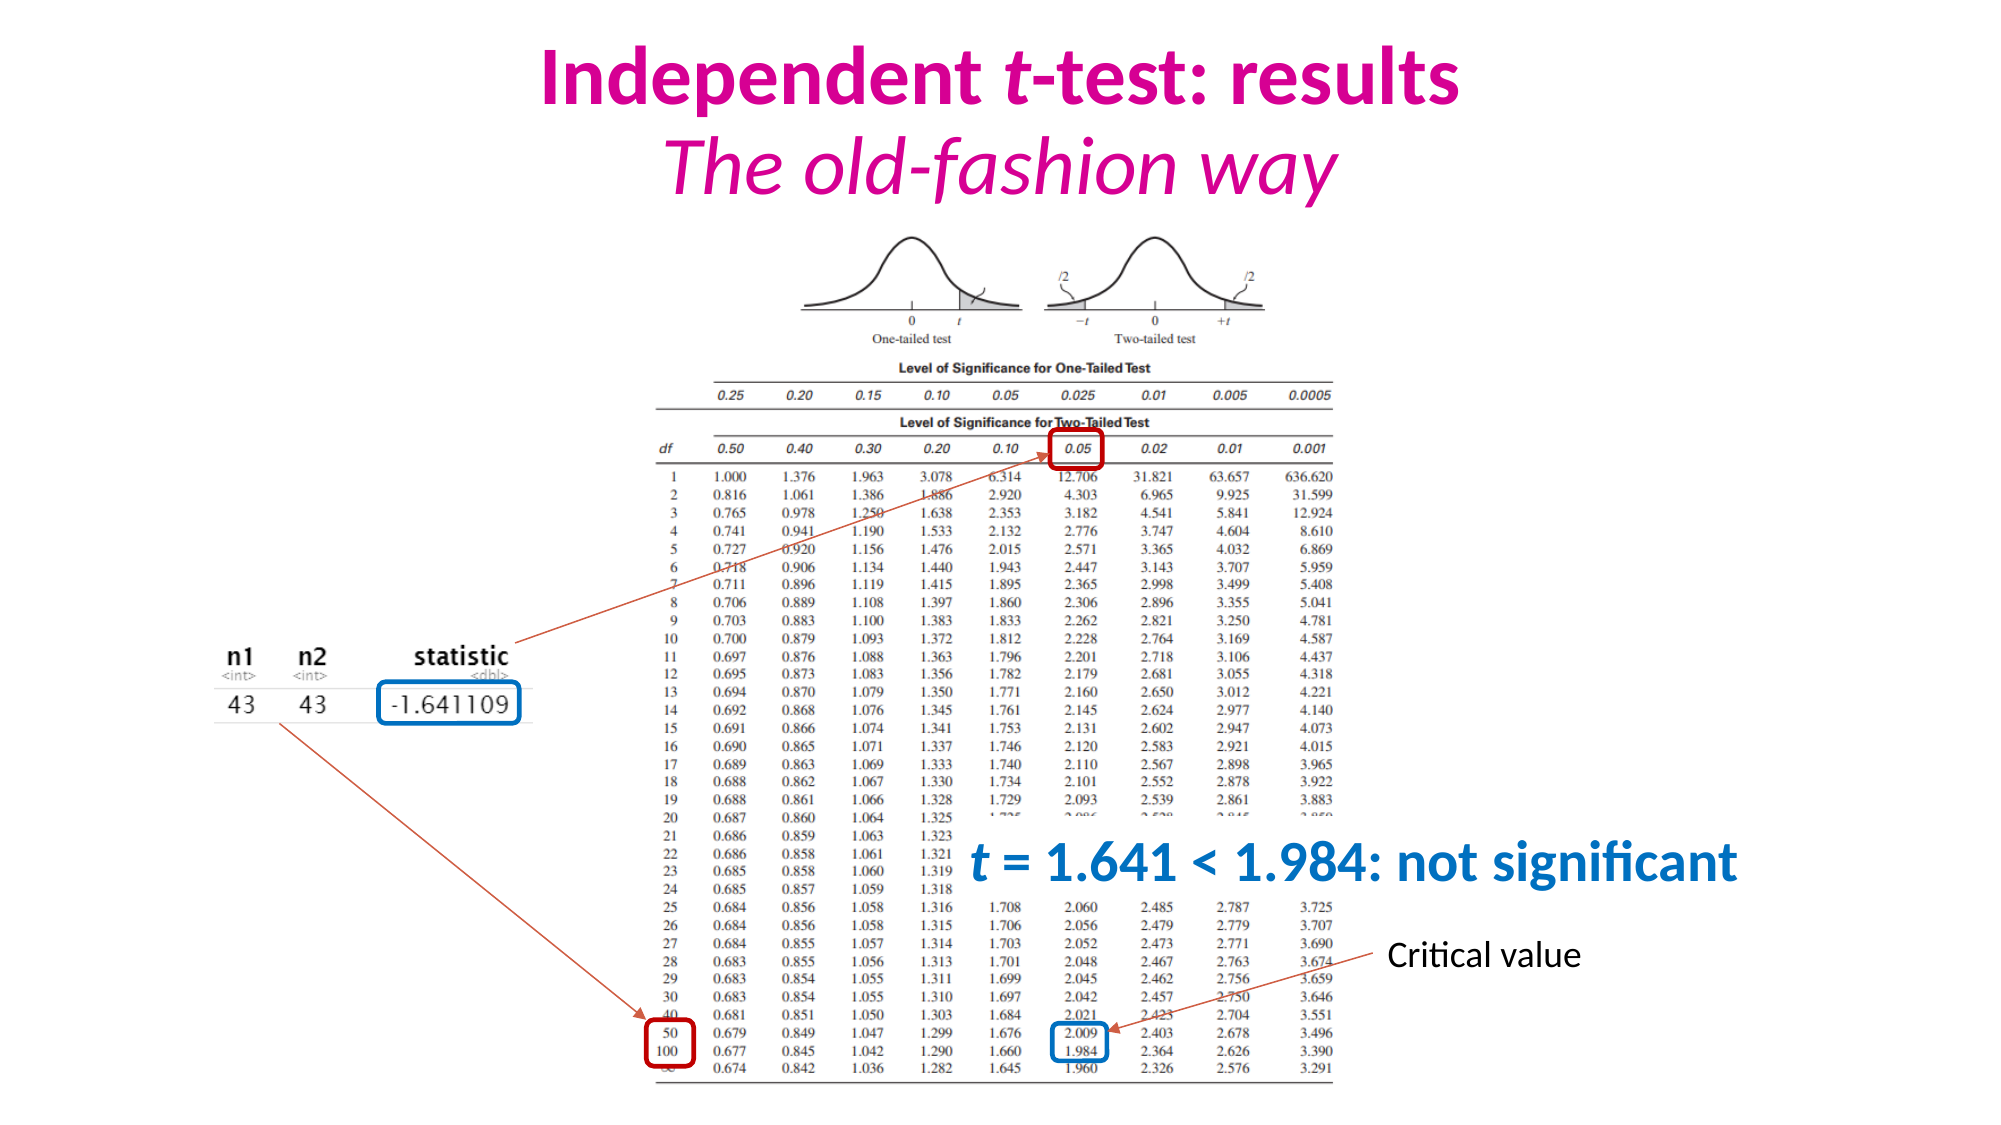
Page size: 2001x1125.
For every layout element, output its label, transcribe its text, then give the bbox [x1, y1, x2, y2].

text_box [1106, 953, 1372, 1032]
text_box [514, 453, 1051, 644]
text_box Critical value [1372, 923, 1597, 983]
text_box Independent t-test: results The old-fashion way [491, 24, 1509, 116]
text_box t = 1.641 < 1.984: not significant [1354, 816, 1755, 901]
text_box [279, 723, 647, 1020]
picture [649, 221, 1351, 1099]
picture [213, 626, 533, 740]
